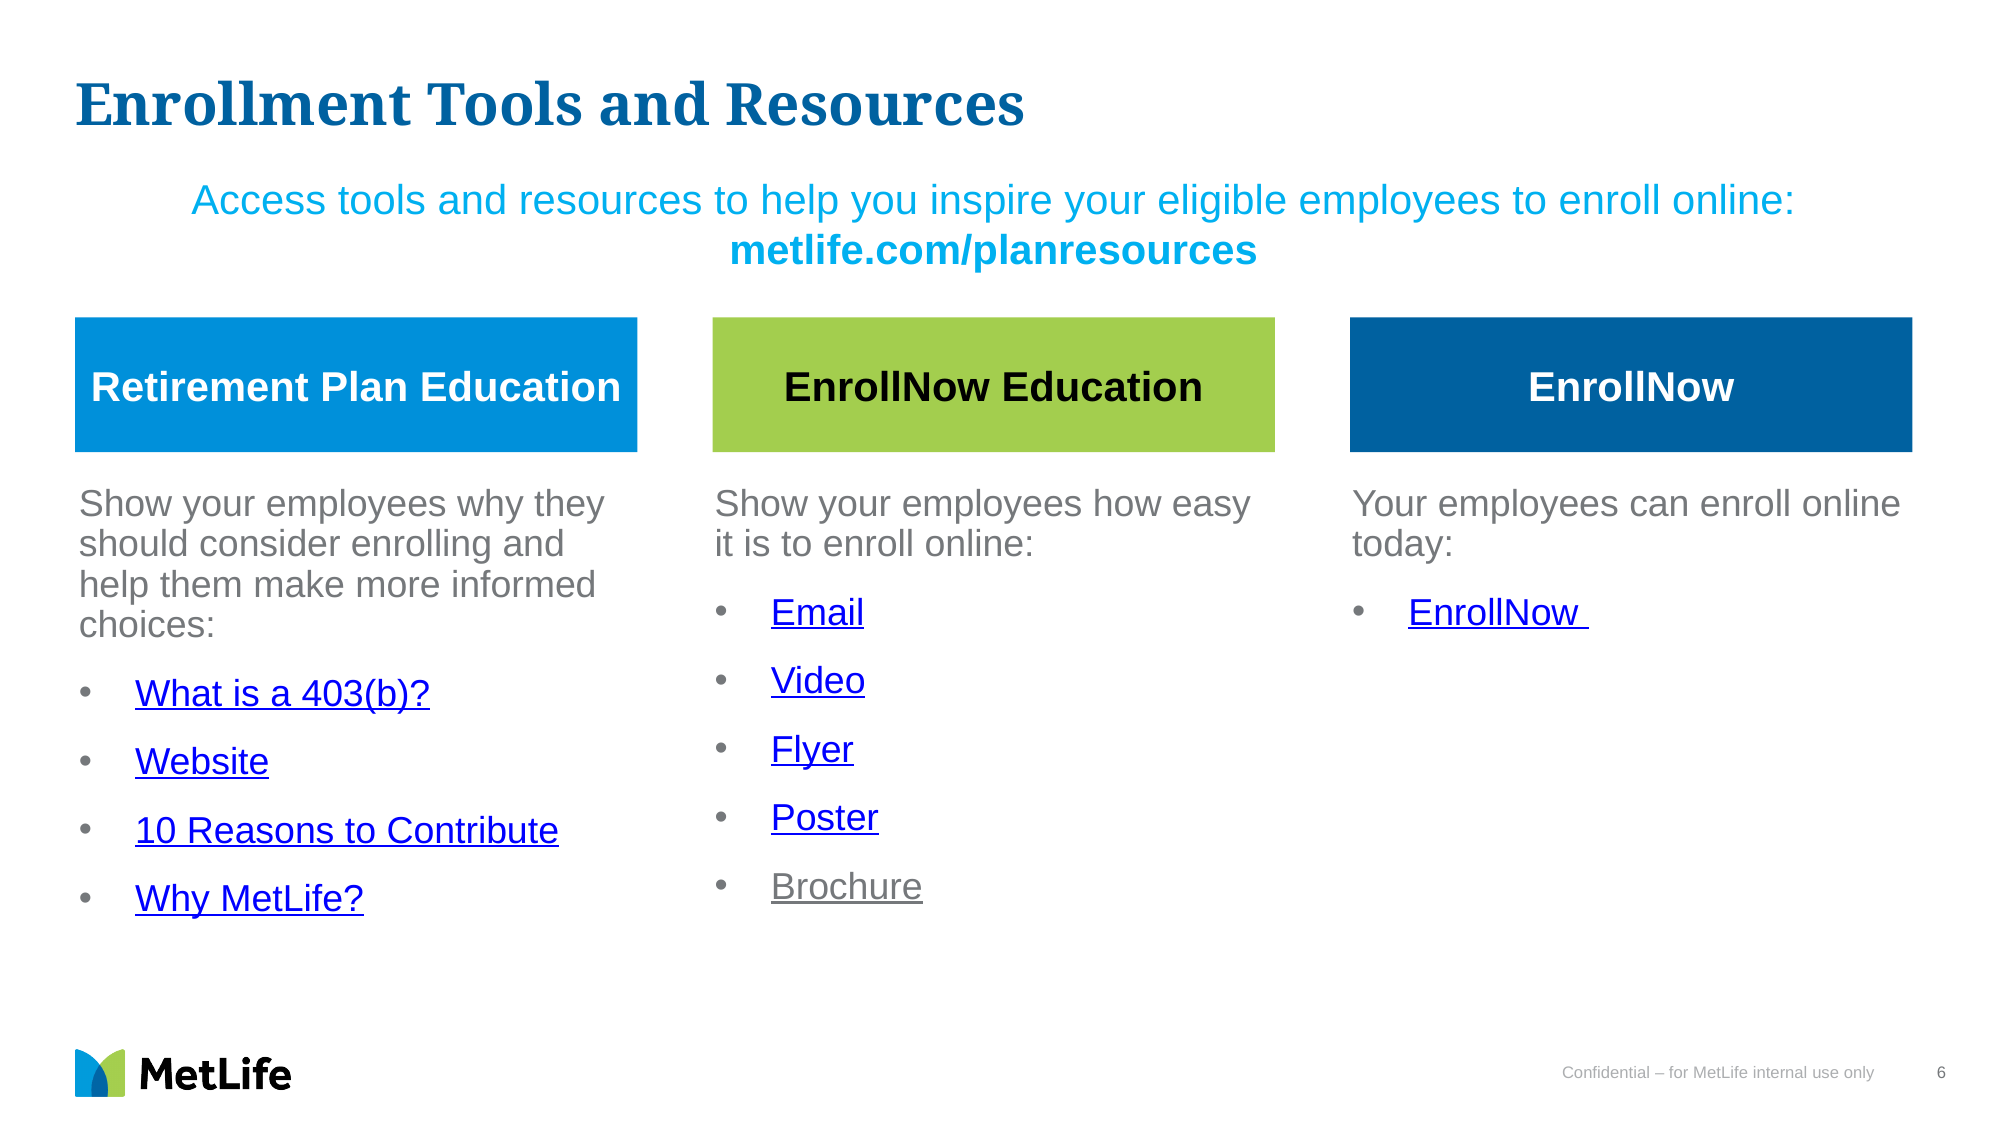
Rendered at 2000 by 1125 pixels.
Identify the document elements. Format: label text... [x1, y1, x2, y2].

picture [81, 1049, 291, 1097]
text_box Show your employees how easy it is to enroll online: Email Video Flyer Poster Brochure [710, 482, 1277, 756]
text_box EnrollNow [1348, 315, 1915, 454]
text_box EnrollNow Education [710, 315, 1277, 454]
text_box Confidential – for MetLife internal use only [1500, 1063, 1890, 1098]
text_box Retirement Plan Education [73, 315, 640, 454]
text_box Show your employees why they should consider enrolling and help them make more informed choices: What is a 403(b)? Website 10 Reasons to Contribute Why MetLife? [75, 482, 641, 917]
text_box Your employees can enroll online today: EnrollNow [1348, 482, 1915, 756]
text_box Access tools and resources to help you inspire your eligible employees to enroll online: metlife.com/planresources [38, 165, 1950, 280]
title Enrollment Tools and Resources [75, 75, 1626, 165]
